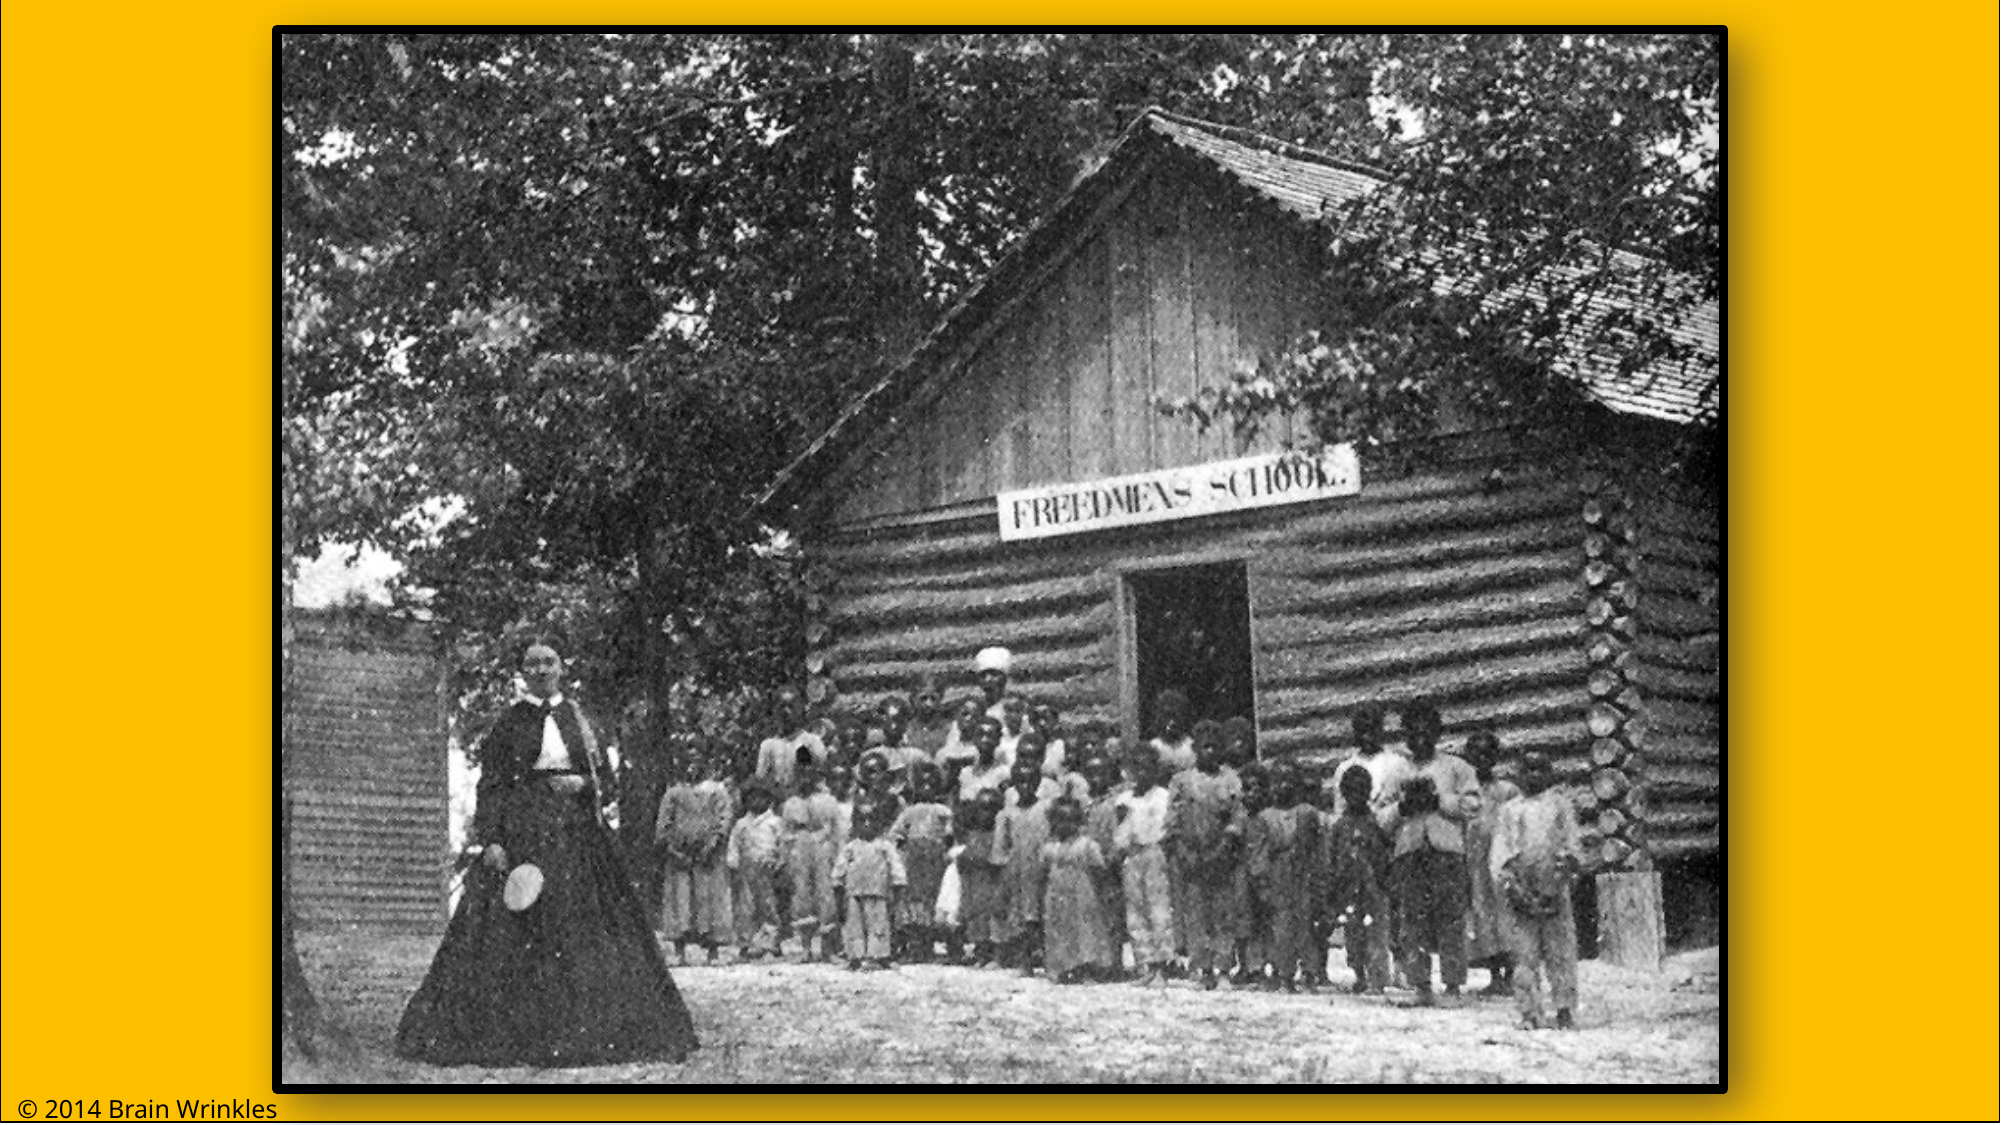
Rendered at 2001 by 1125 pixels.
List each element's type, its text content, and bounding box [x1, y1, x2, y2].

text_box © 2014 Brain Wrinkles [2, 1086, 271, 1125]
picture [281, 34, 1719, 1085]
text_box [0, 0, 2000, 1123]
